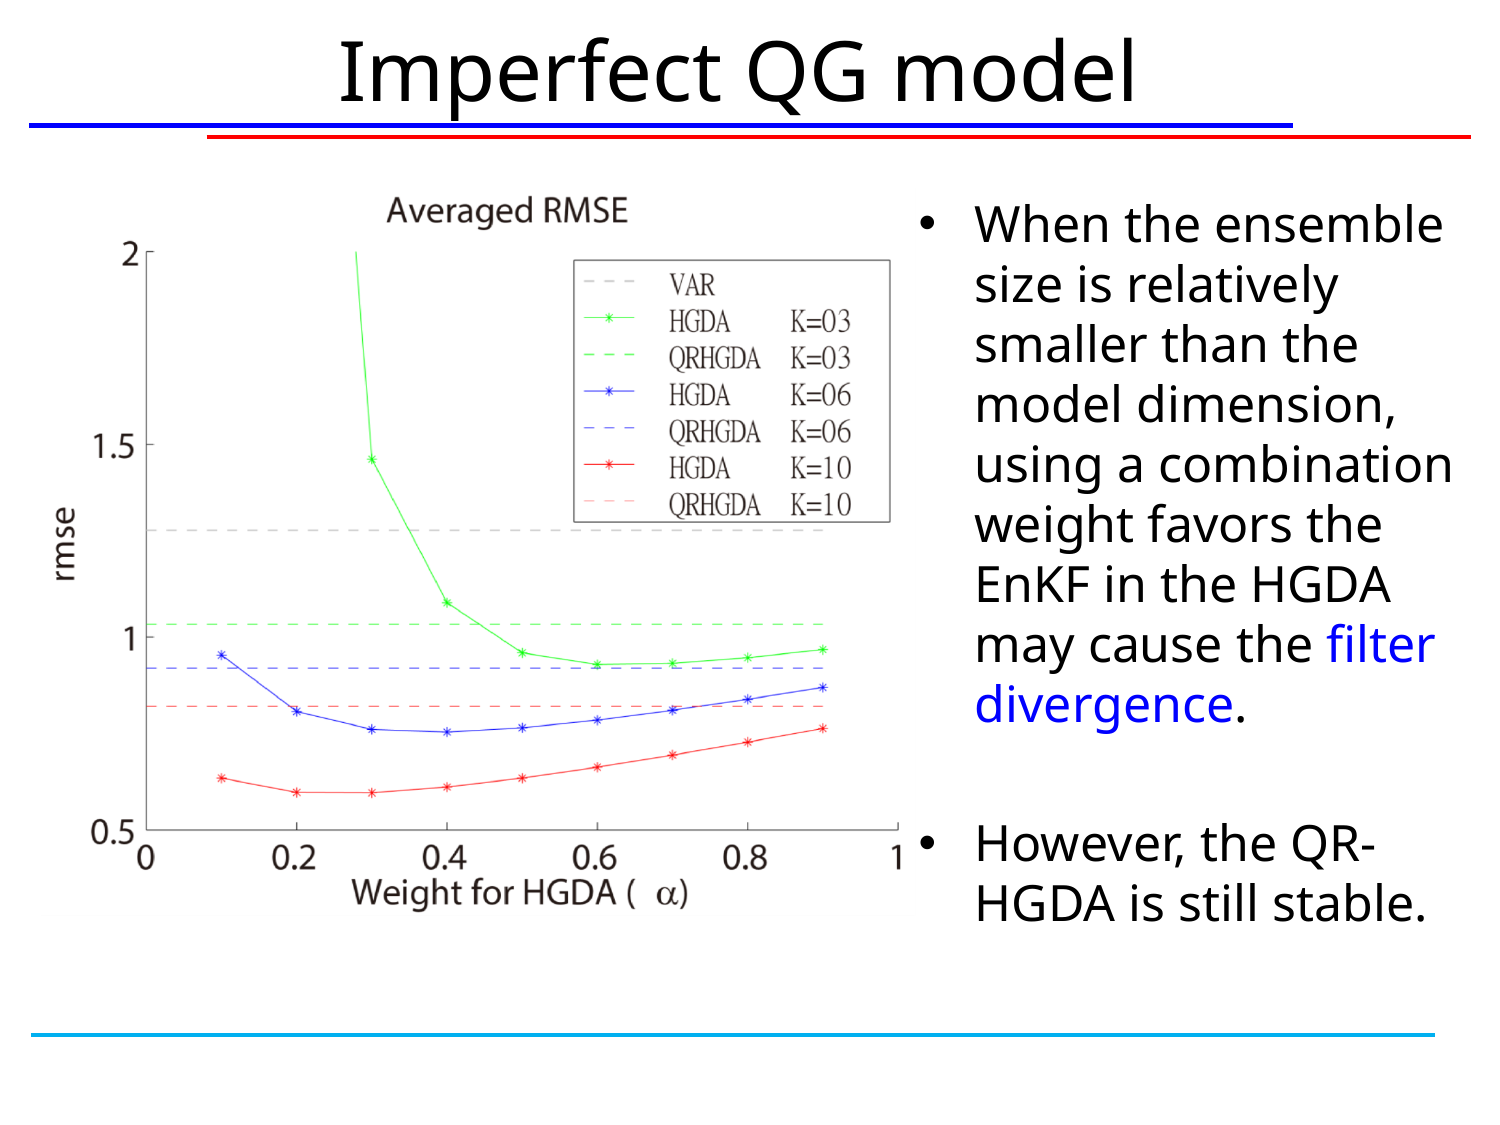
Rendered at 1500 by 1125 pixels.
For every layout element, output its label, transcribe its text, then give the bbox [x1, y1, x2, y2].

picture [40, 184, 928, 924]
list When the ensemble size is relatively smaller than the model dimension, using a combination weight favors the EnKF in the HGDA may cause the filter divergence. However, the QR-HGDA is still stable. [903, 184, 1483, 1005]
title Imperfect QG model [29, 8, 1471, 127]
